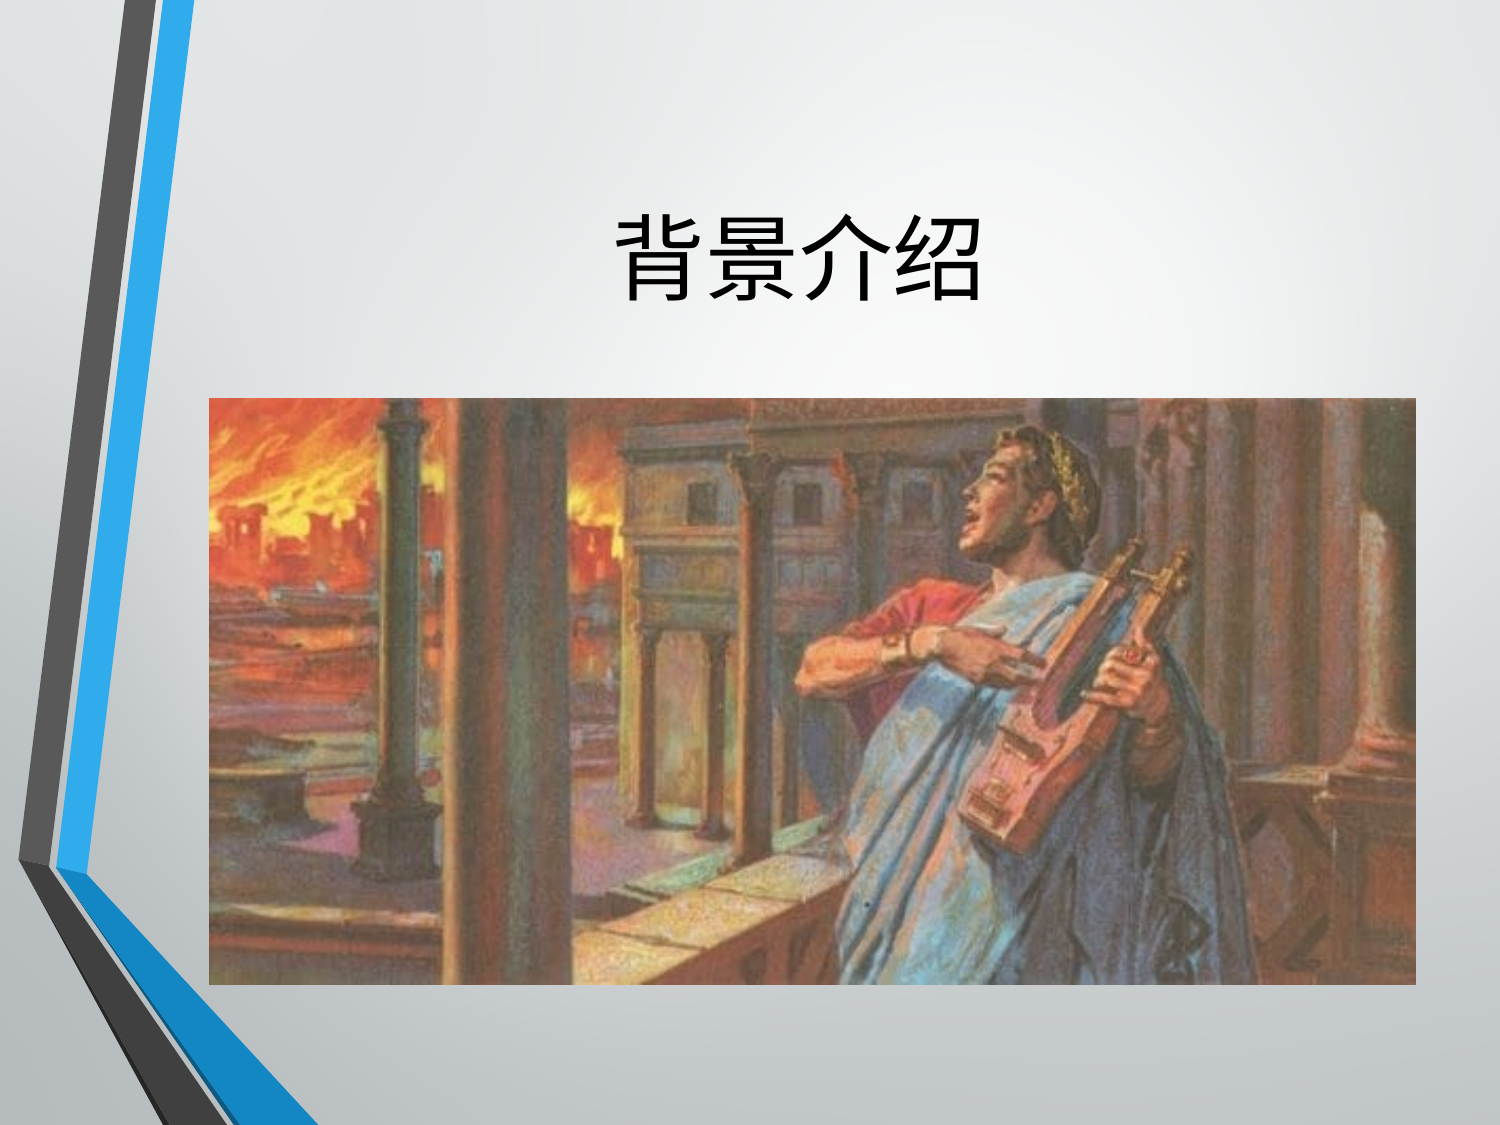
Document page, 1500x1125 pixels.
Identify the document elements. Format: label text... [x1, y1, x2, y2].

title 背景介绍 [182, 112, 1416, 400]
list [209, 398, 1416, 985]
